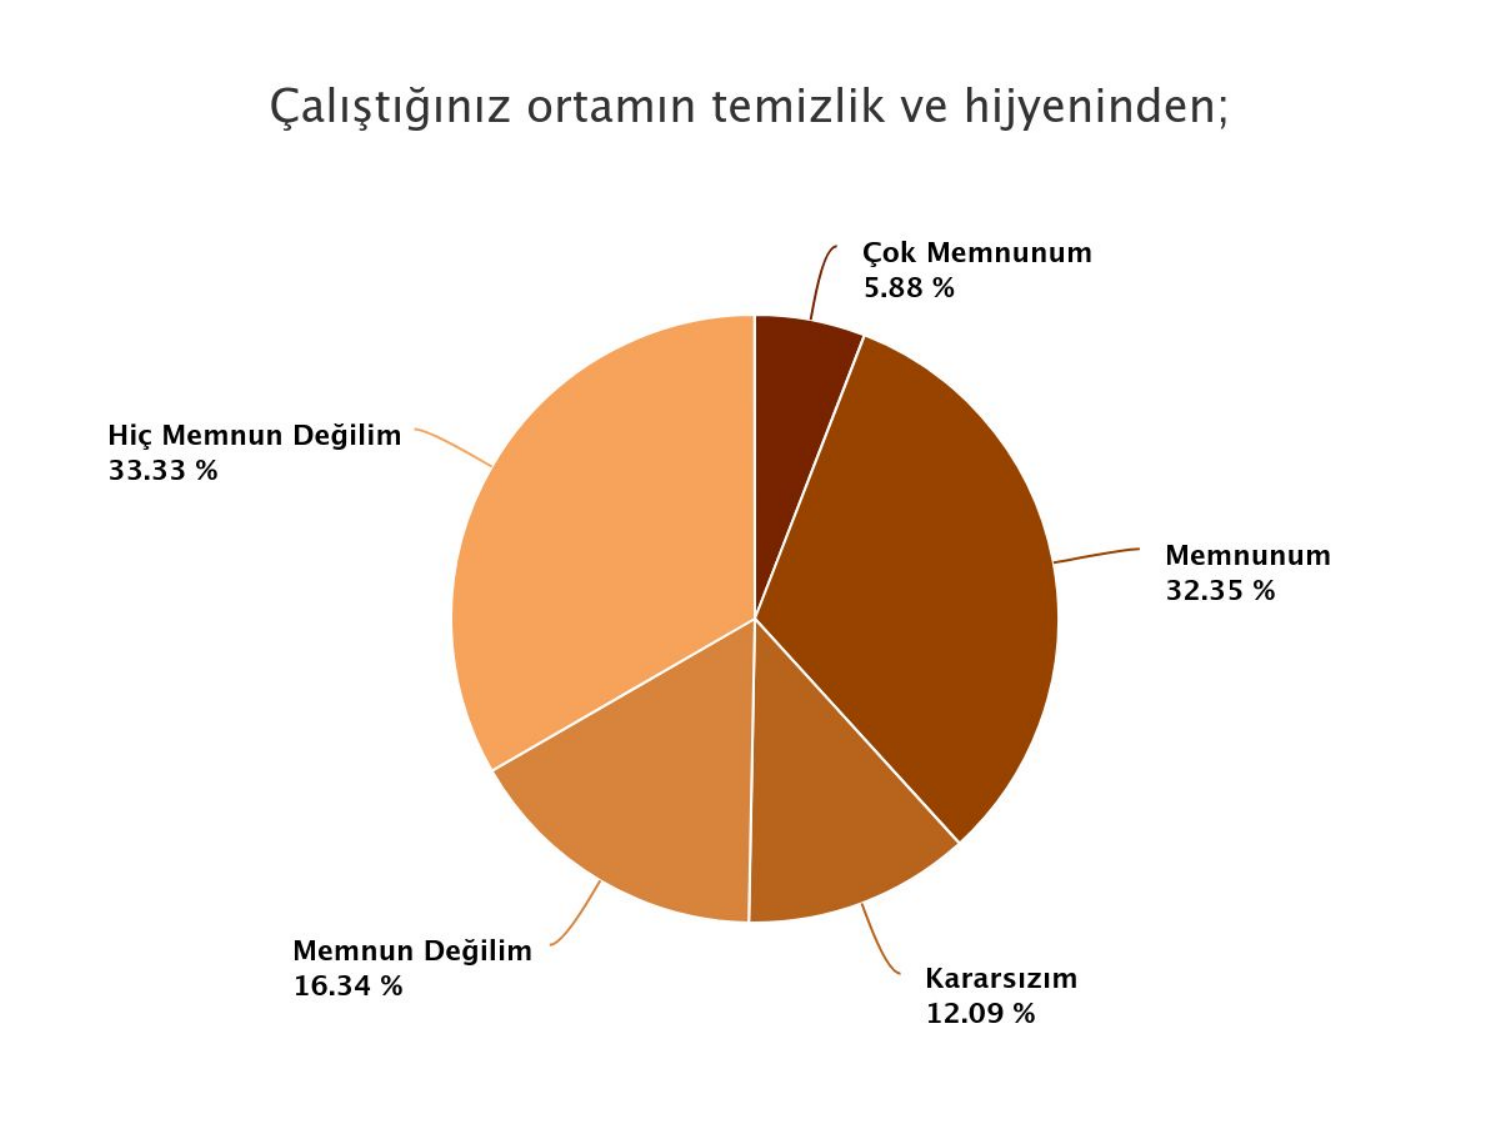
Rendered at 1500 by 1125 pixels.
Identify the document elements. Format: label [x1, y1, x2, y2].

picture [0, 62, 1500, 1063]
